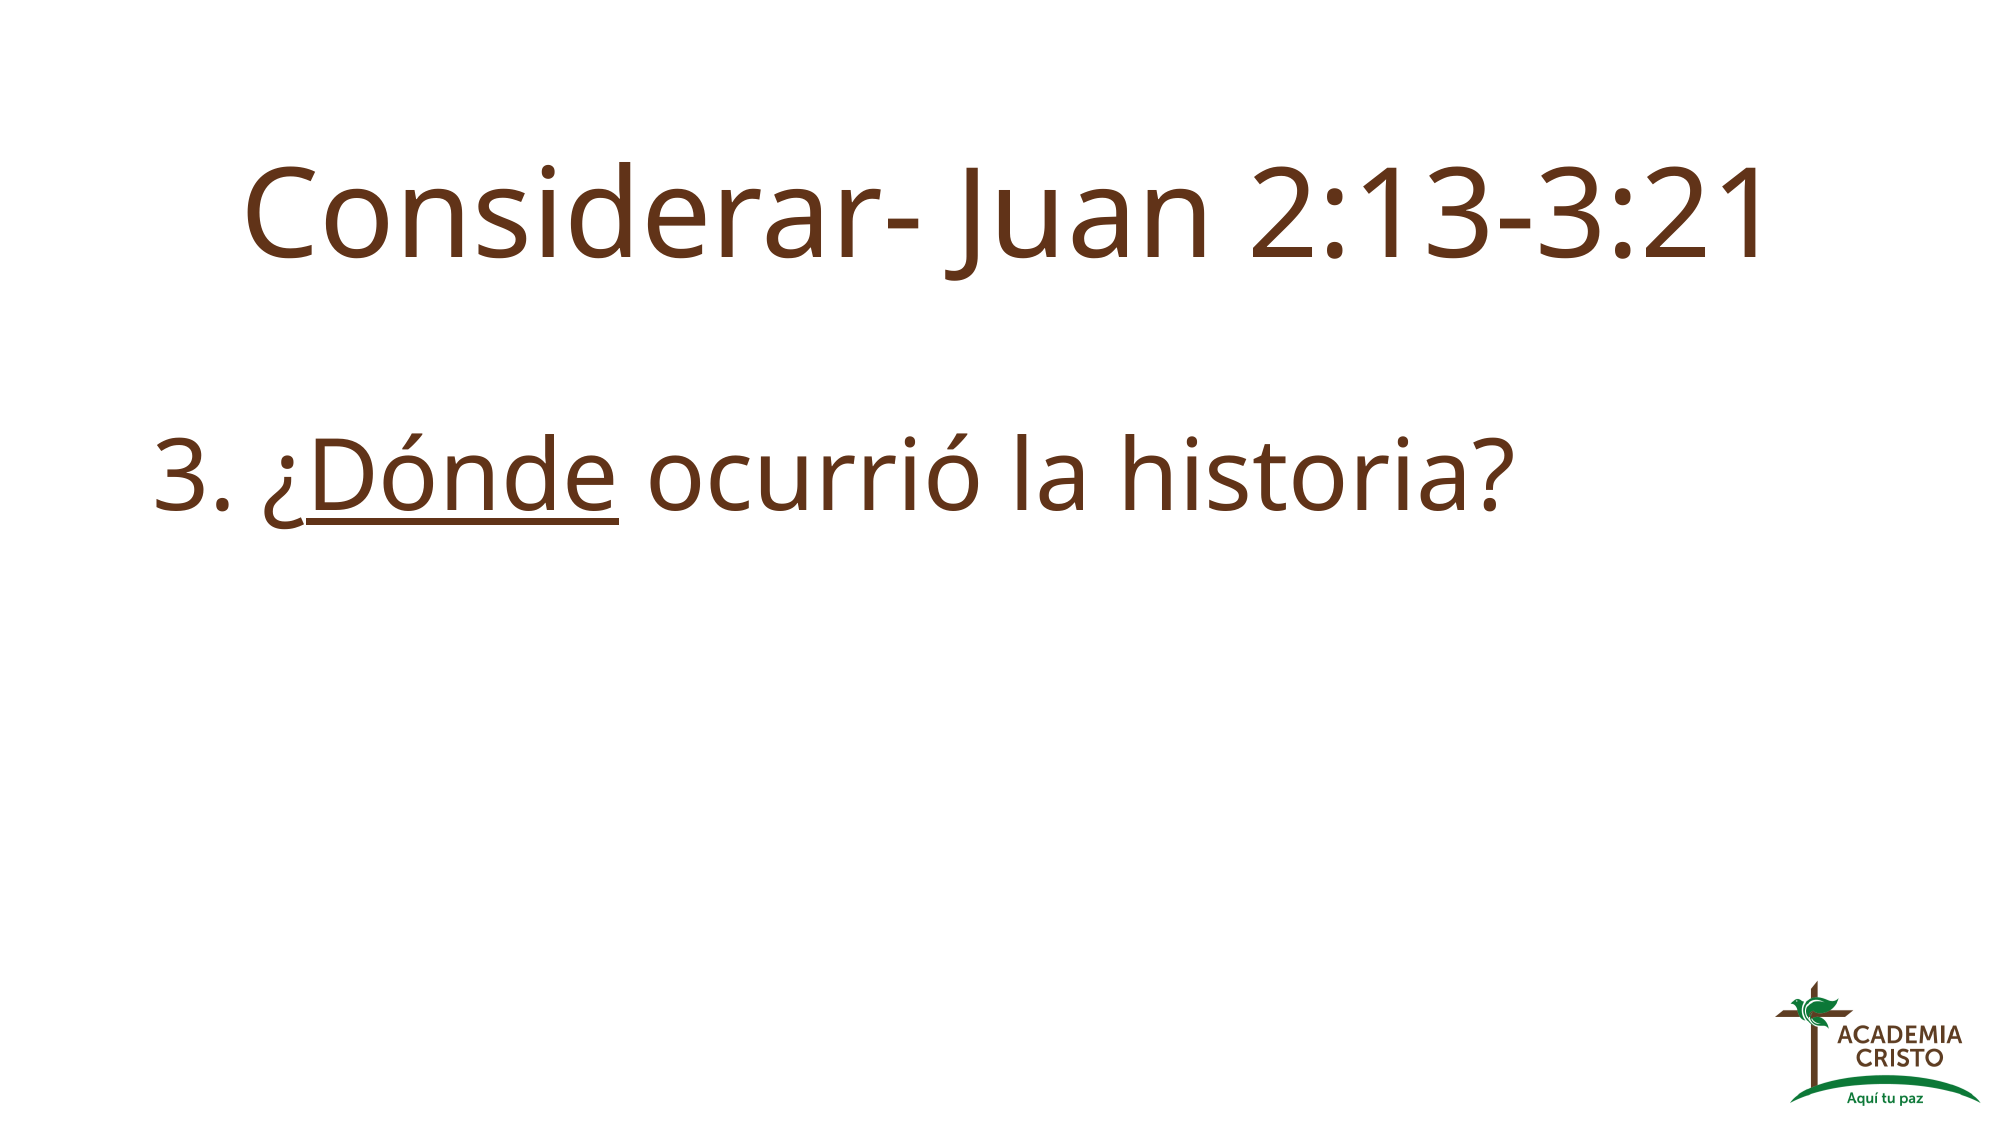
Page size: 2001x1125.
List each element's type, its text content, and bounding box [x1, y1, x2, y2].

title Considerar- Juan 2:13-3:21 [137, 59, 1887, 375]
list 3. ¿Dónde ocurrió la historia? [137, 416, 1887, 1014]
picture [1759, 972, 2000, 1125]
